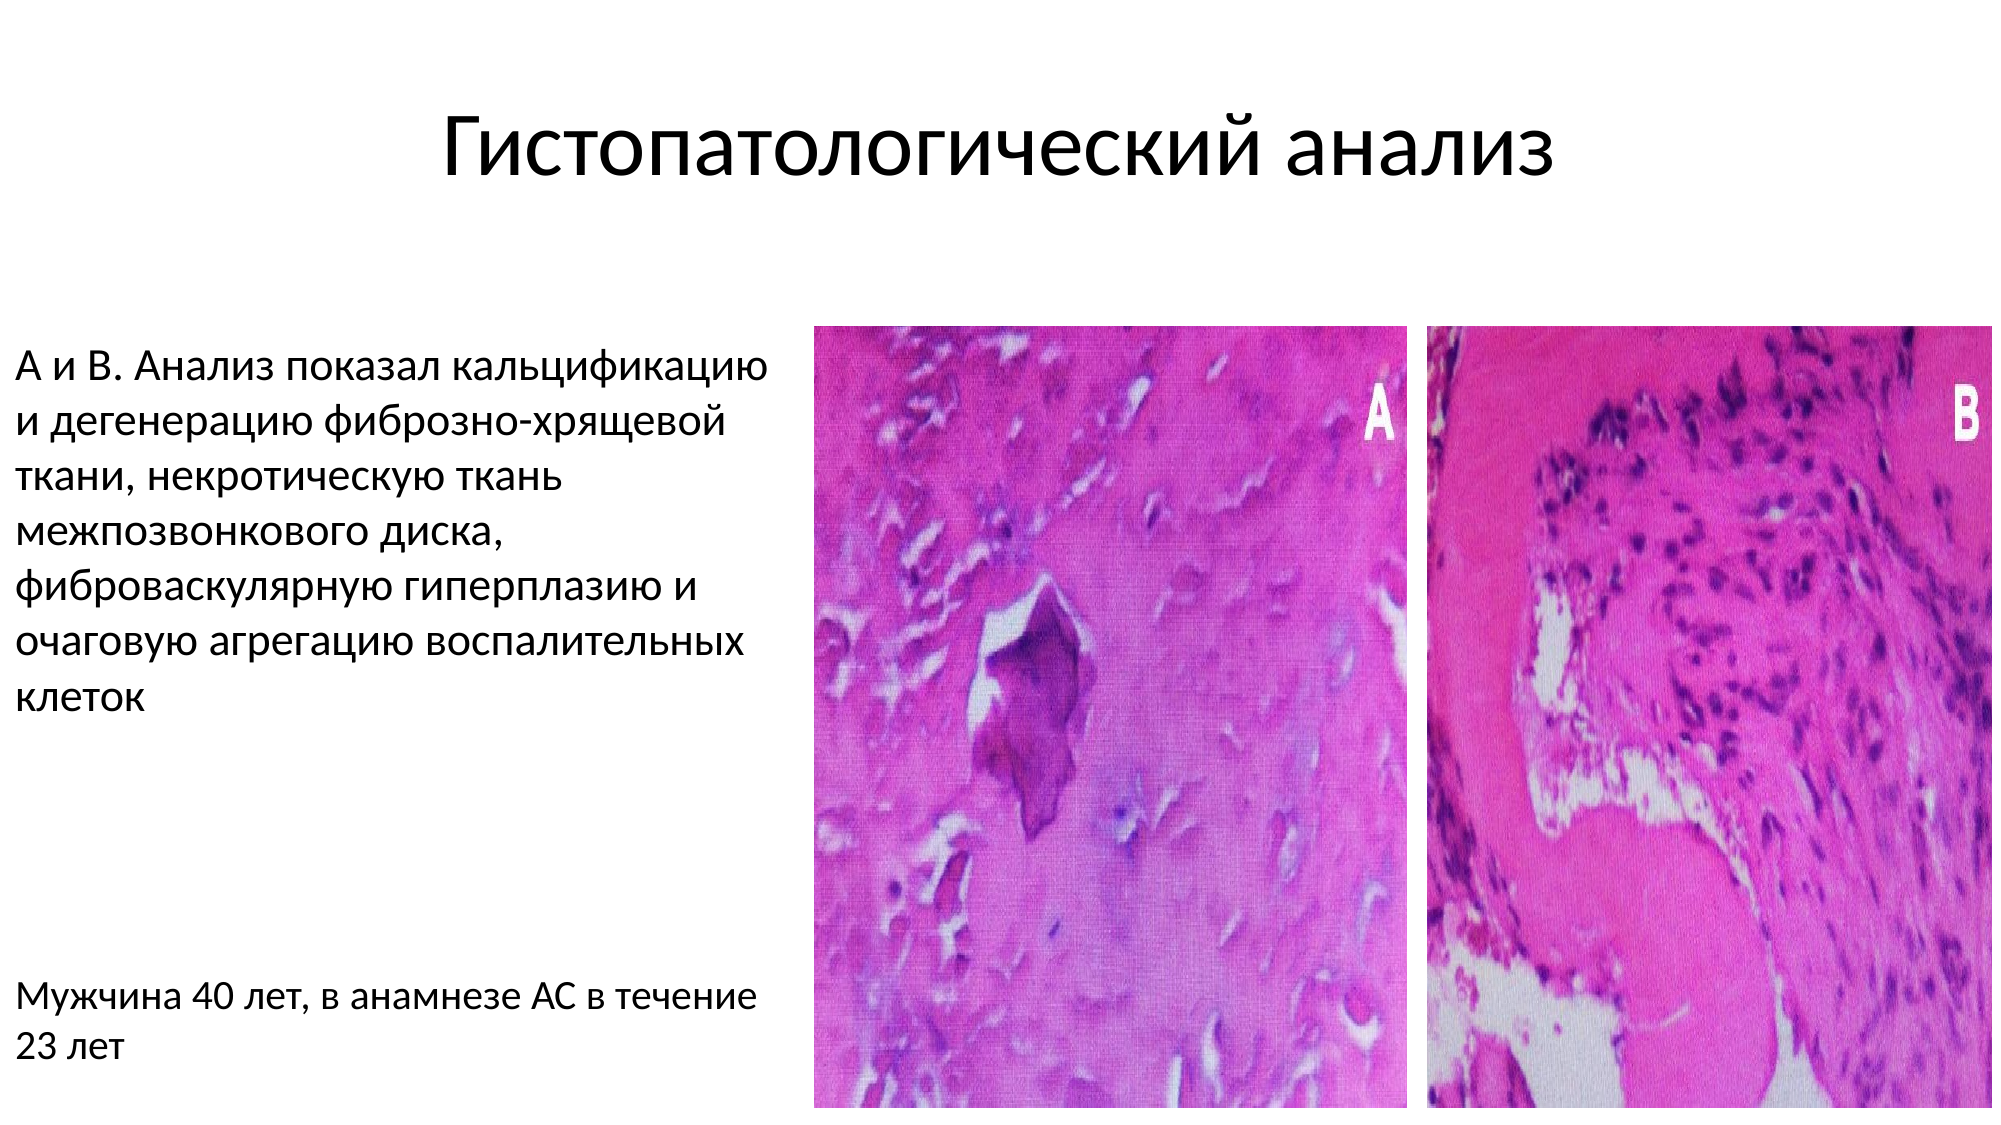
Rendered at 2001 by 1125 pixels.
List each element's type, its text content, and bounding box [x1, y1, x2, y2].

picture [1426, 326, 1993, 1109]
list А и В. Анализ показал кальцификацию и дегенерацию фиброзно-хрящевой ткани, некротическую ткань межпозвонкового диска, фиброваскулярную гиперплазию и очаговую агрегацию воспалительных клеток [0, 326, 793, 773]
text_box Мужчина 40 лет, в анамнезе АС в течение 23 лет [0, 960, 774, 1125]
title Гистопатологический анализ [99, 45, 1900, 233]
picture [813, 326, 1407, 1109]
